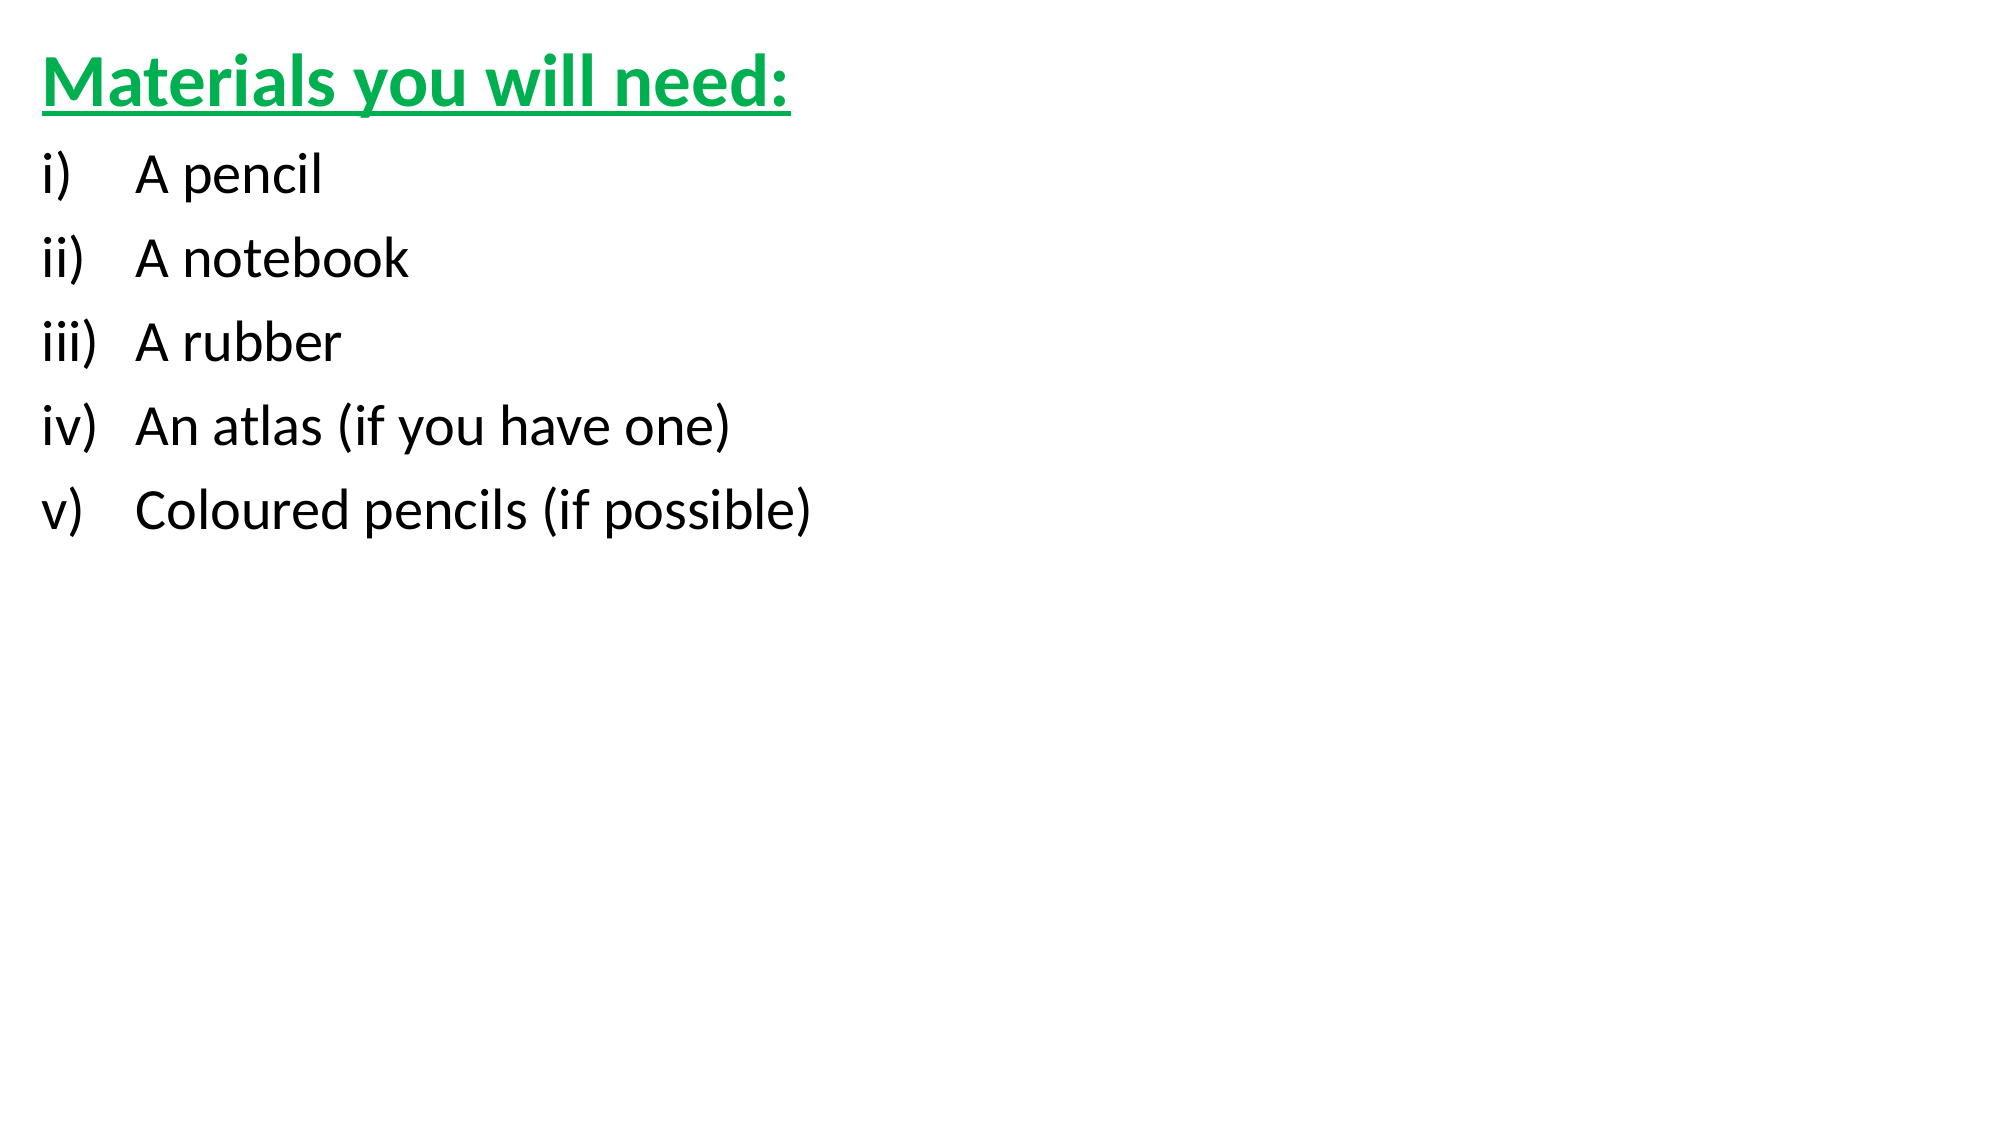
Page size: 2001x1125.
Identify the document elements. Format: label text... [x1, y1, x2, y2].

list Materials you will need: A pencil A notebook A rubber An atlas (if you have one) Coloured pencils (if possible) [26, 34, 1752, 748]
